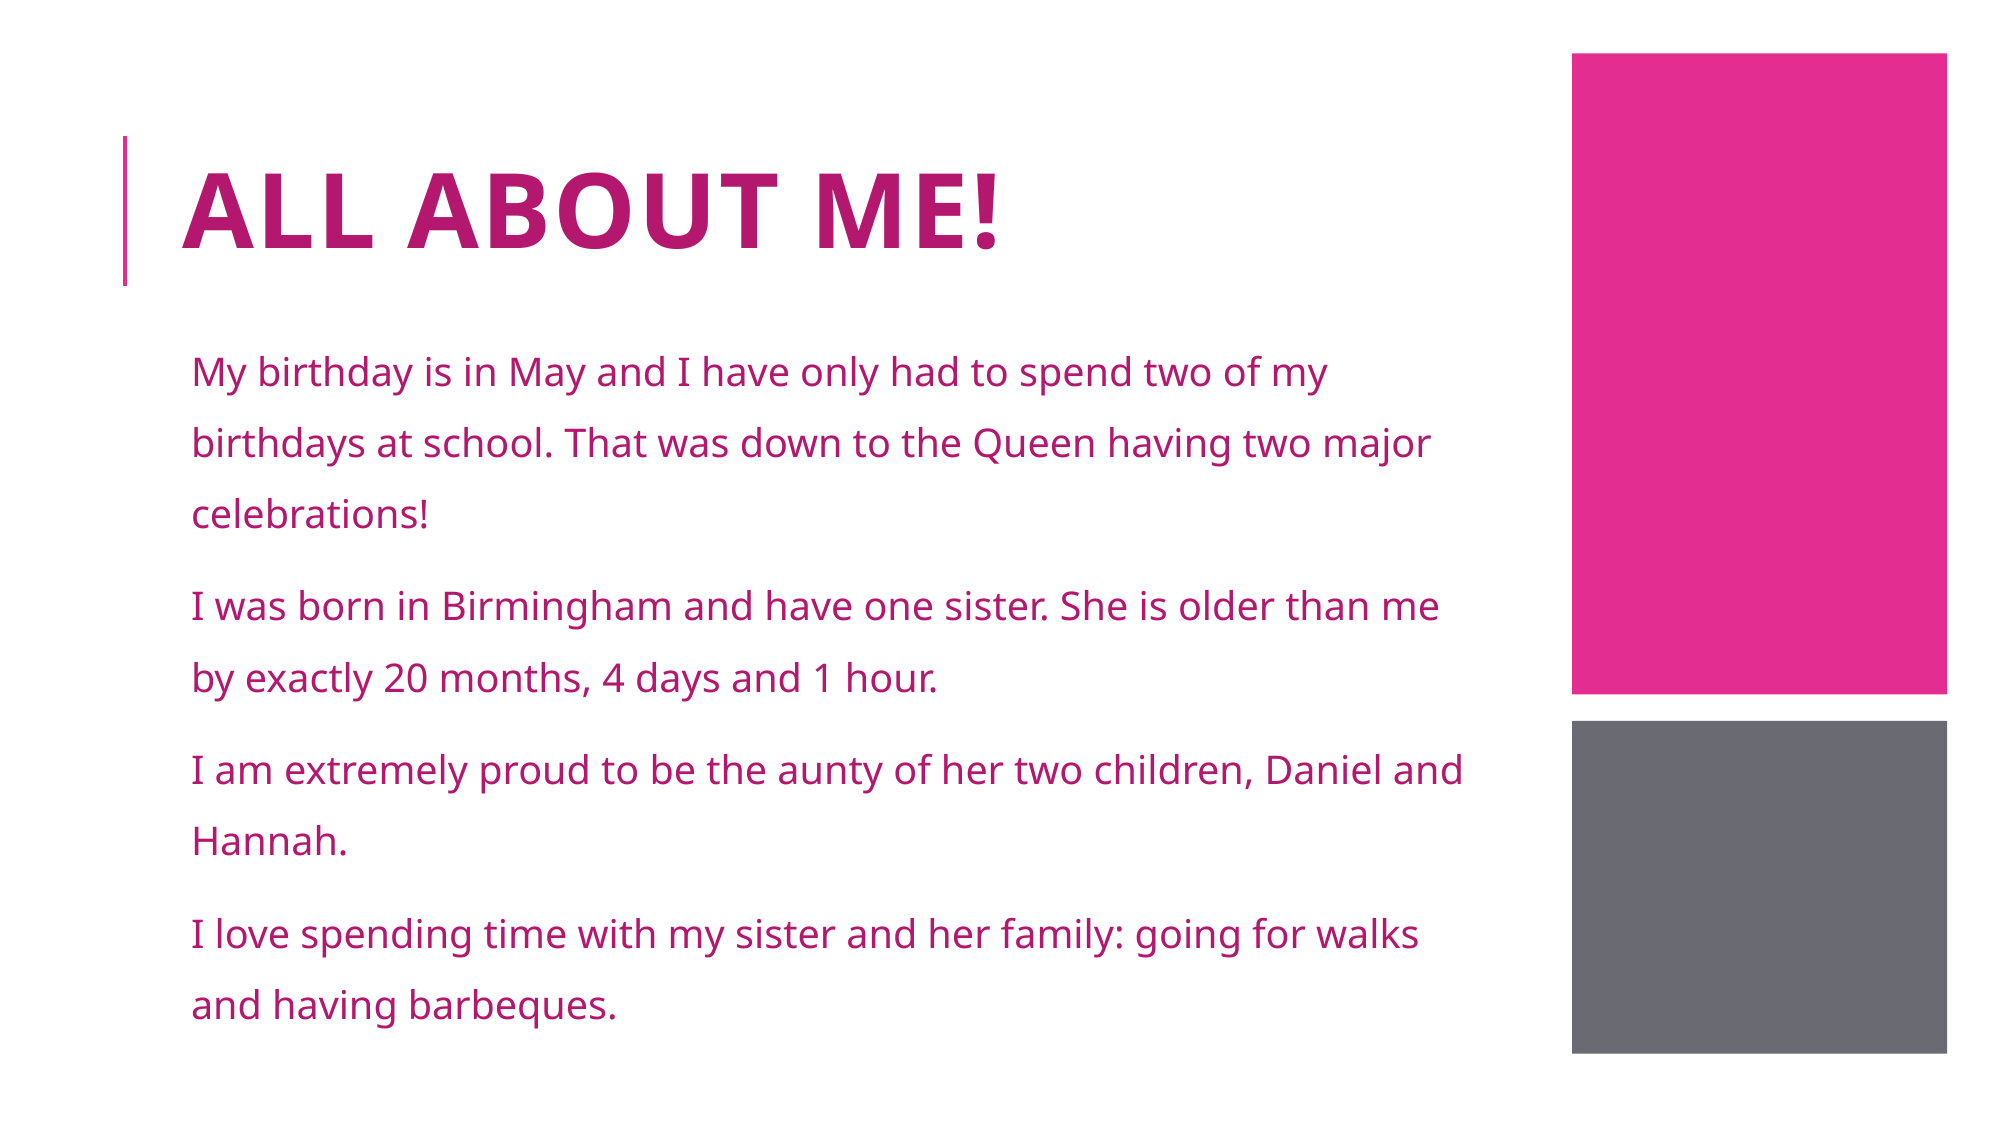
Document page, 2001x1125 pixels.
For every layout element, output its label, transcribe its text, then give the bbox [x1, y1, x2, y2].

text_box [1571, 720, 1948, 1055]
text_box [1571, 52, 1948, 696]
title ALL ABOUT ME! [168, 96, 1484, 315]
list My birthday is in May and I have only had to spend two of my birthdays at school. That was down to the Queen having two major celebrations! I was born in Birmingham and have one sister. She is older than me by exactly 20 months, 4 days and 1 hour. I am extremely proud to be the aunty of her two children, Daniel and Hannah. I love spending time with my sister and her family: going for walks and having barbeques. [168, 315, 1484, 1035]
